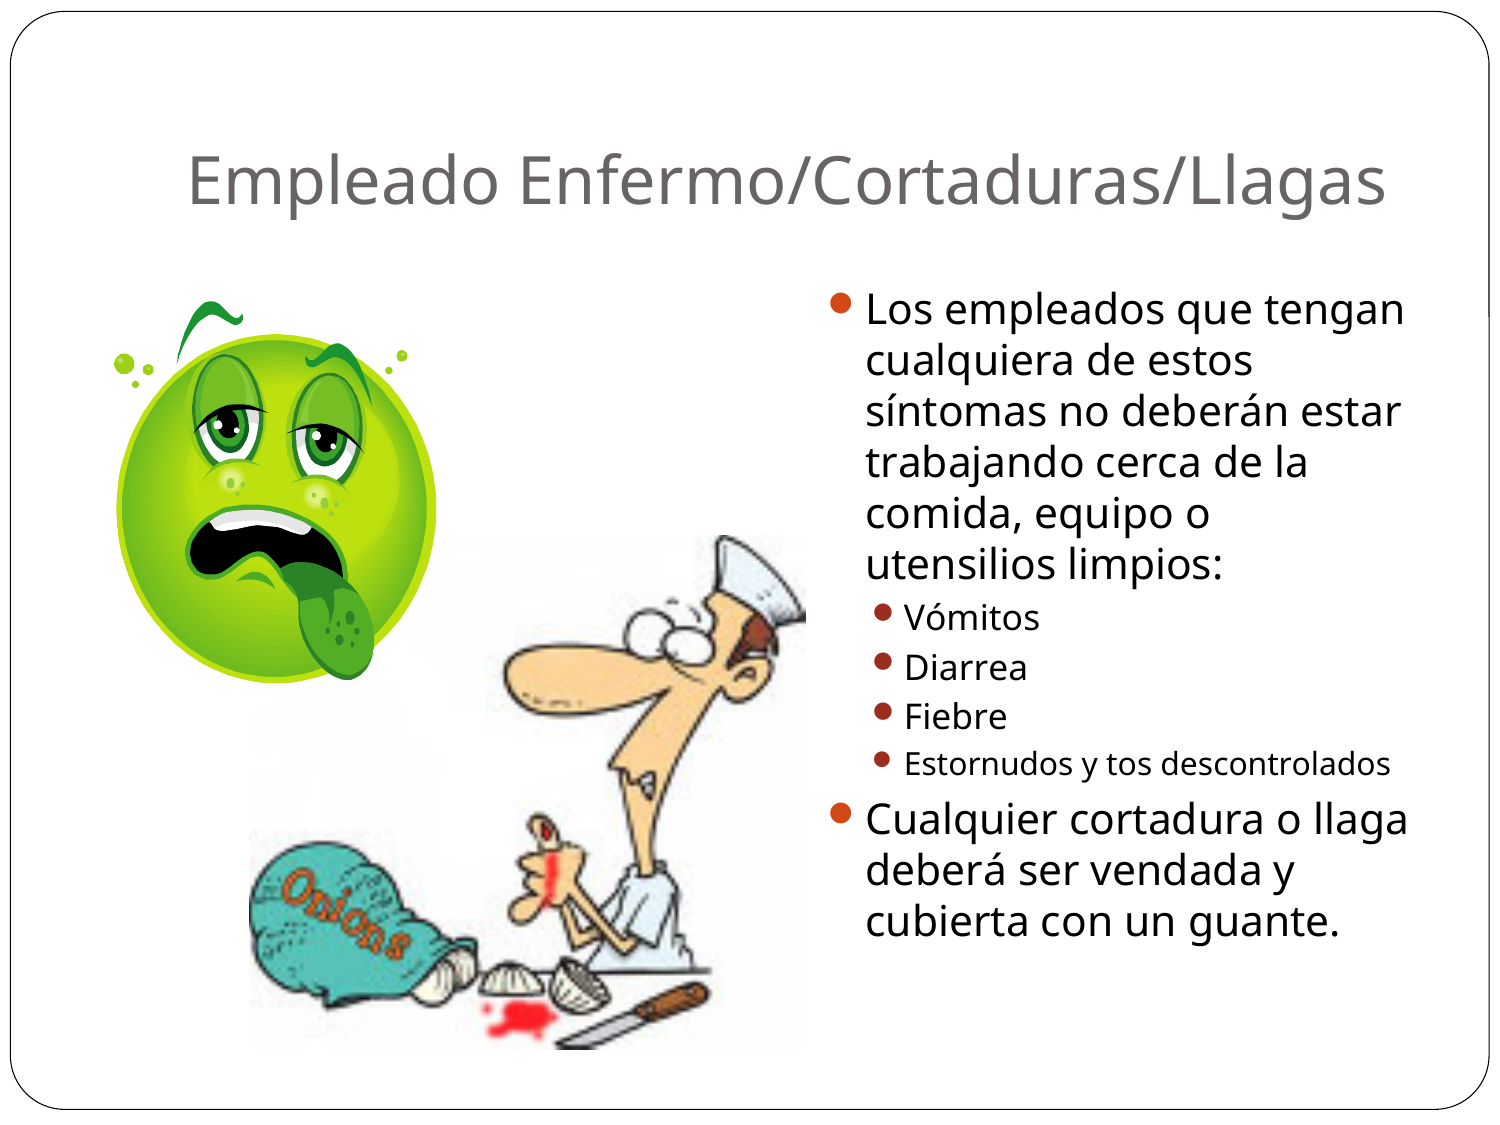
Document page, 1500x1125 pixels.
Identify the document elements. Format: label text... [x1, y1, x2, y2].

title Empleado Enfermo/Cortaduras/Llagas [150, 45, 1425, 233]
text_box Los empleados que tengan cualquiera de estos síntomas no deberán estar trabajando cerca de la comida, equipo o utensilios limpios: Vómitos Diarrea Fiebre Estornudos y tos descontrolados Cualquier cortadura o llaga deberá ser vendada y cubierta con un guante. [812, 274, 1428, 1025]
picture [112, 299, 806, 1050]
